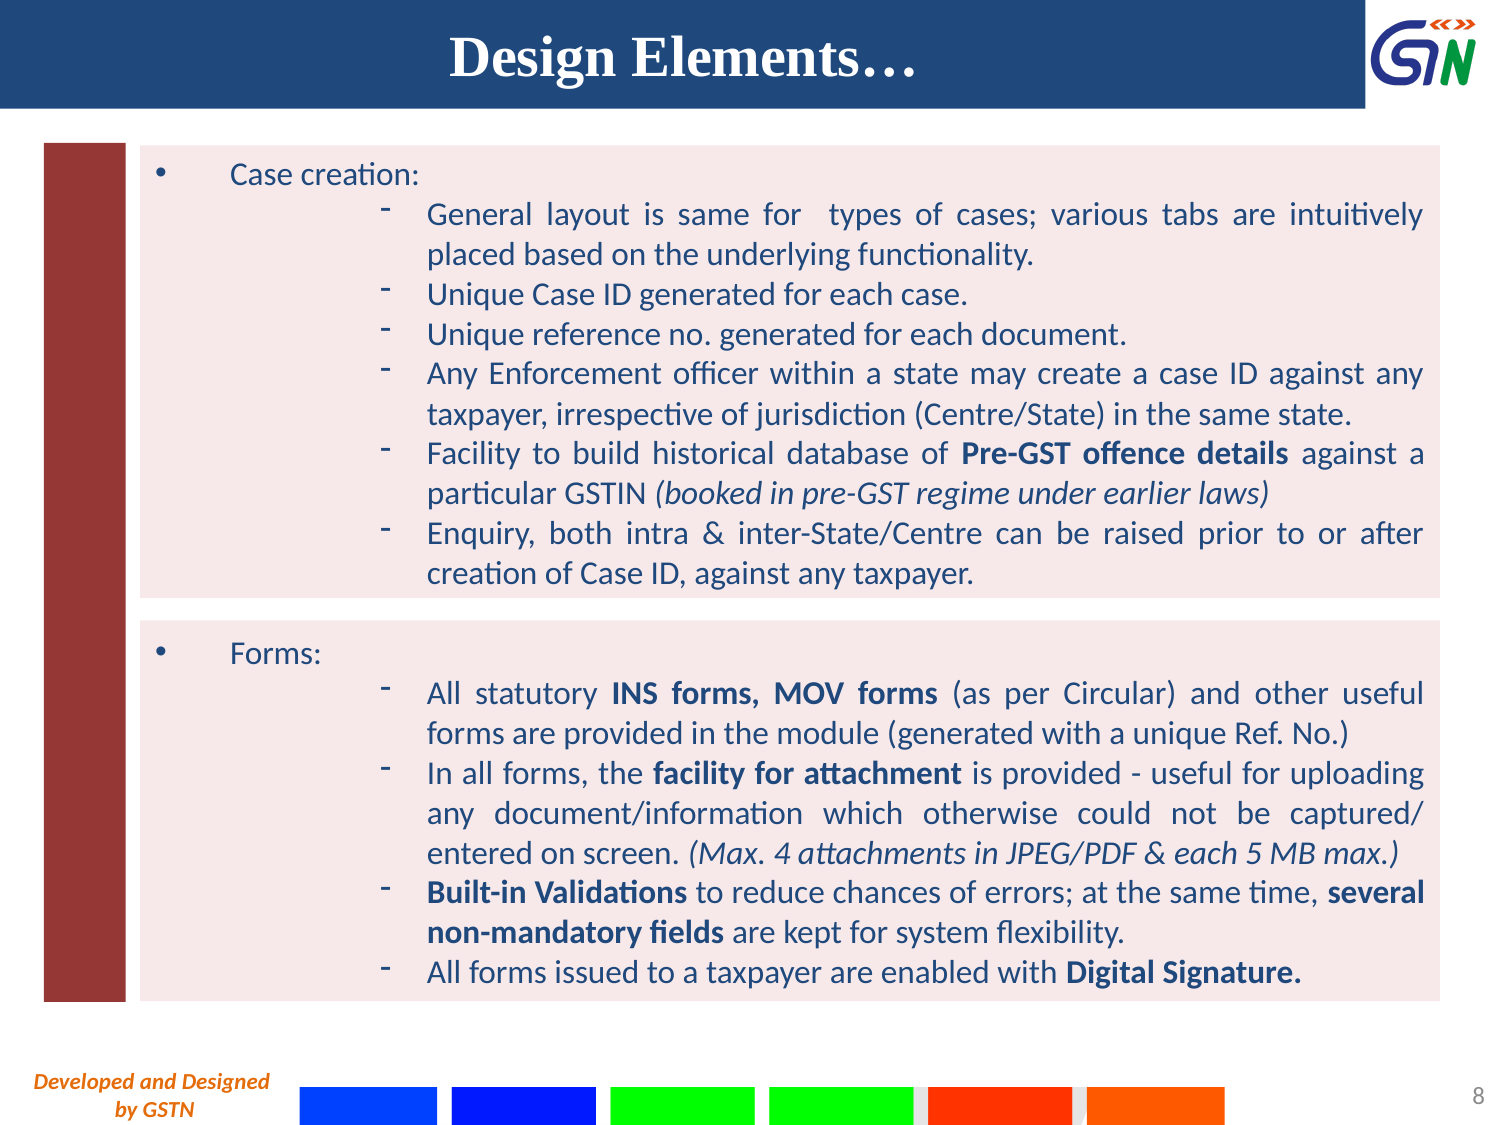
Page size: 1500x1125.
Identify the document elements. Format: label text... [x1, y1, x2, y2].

text_box [42, 141, 128, 1004]
picture [299, 1087, 1225, 1125]
slide_number 8 [1149, 1065, 1500, 1125]
title Design Elements… [0, 0, 1335, 109]
text_box Forms: All statutory INS forms, MOV forms (as per Circular) and other useful forms are provided in the module (generated with a unique Ref. No.) In all forms, the facility for attachment is provided - useful for uploading any document/information which otherwise could not be captured/ entered on screen. (Max. 4 attachments in JPEG/PDF & each 5 MB max.) Built-in Validations to reduce chances of errors; at the same time, several non-mandatory fields are kept for system flexibility. All forms issued to a taxpayer are enabled with Digital Signature. [138, 618, 1442, 1003]
text_box Case creation: General layout is same for types of cases; various tabs are intuitively placed based on the underlying functionality. Unique Case ID generated for each case. Unique reference no. generated for each document. Any Enforcement officer within a state may create a case ID against any taxpayer, irrespective of jurisdiction (Centre/State) in the same state. Facility to build historical database of Pre-GST offence details against a particular GSTIN (booked in pre-GST regime under earlier laws) Enquiry, both intra & inter-State/Centre can be raised prior to or after creation of Case ID, against any taxpayer. [138, 143, 1442, 600]
text_box Developed and Designed by GSTN [0, 1064, 304, 1125]
picture [1337, 0, 1500, 118]
